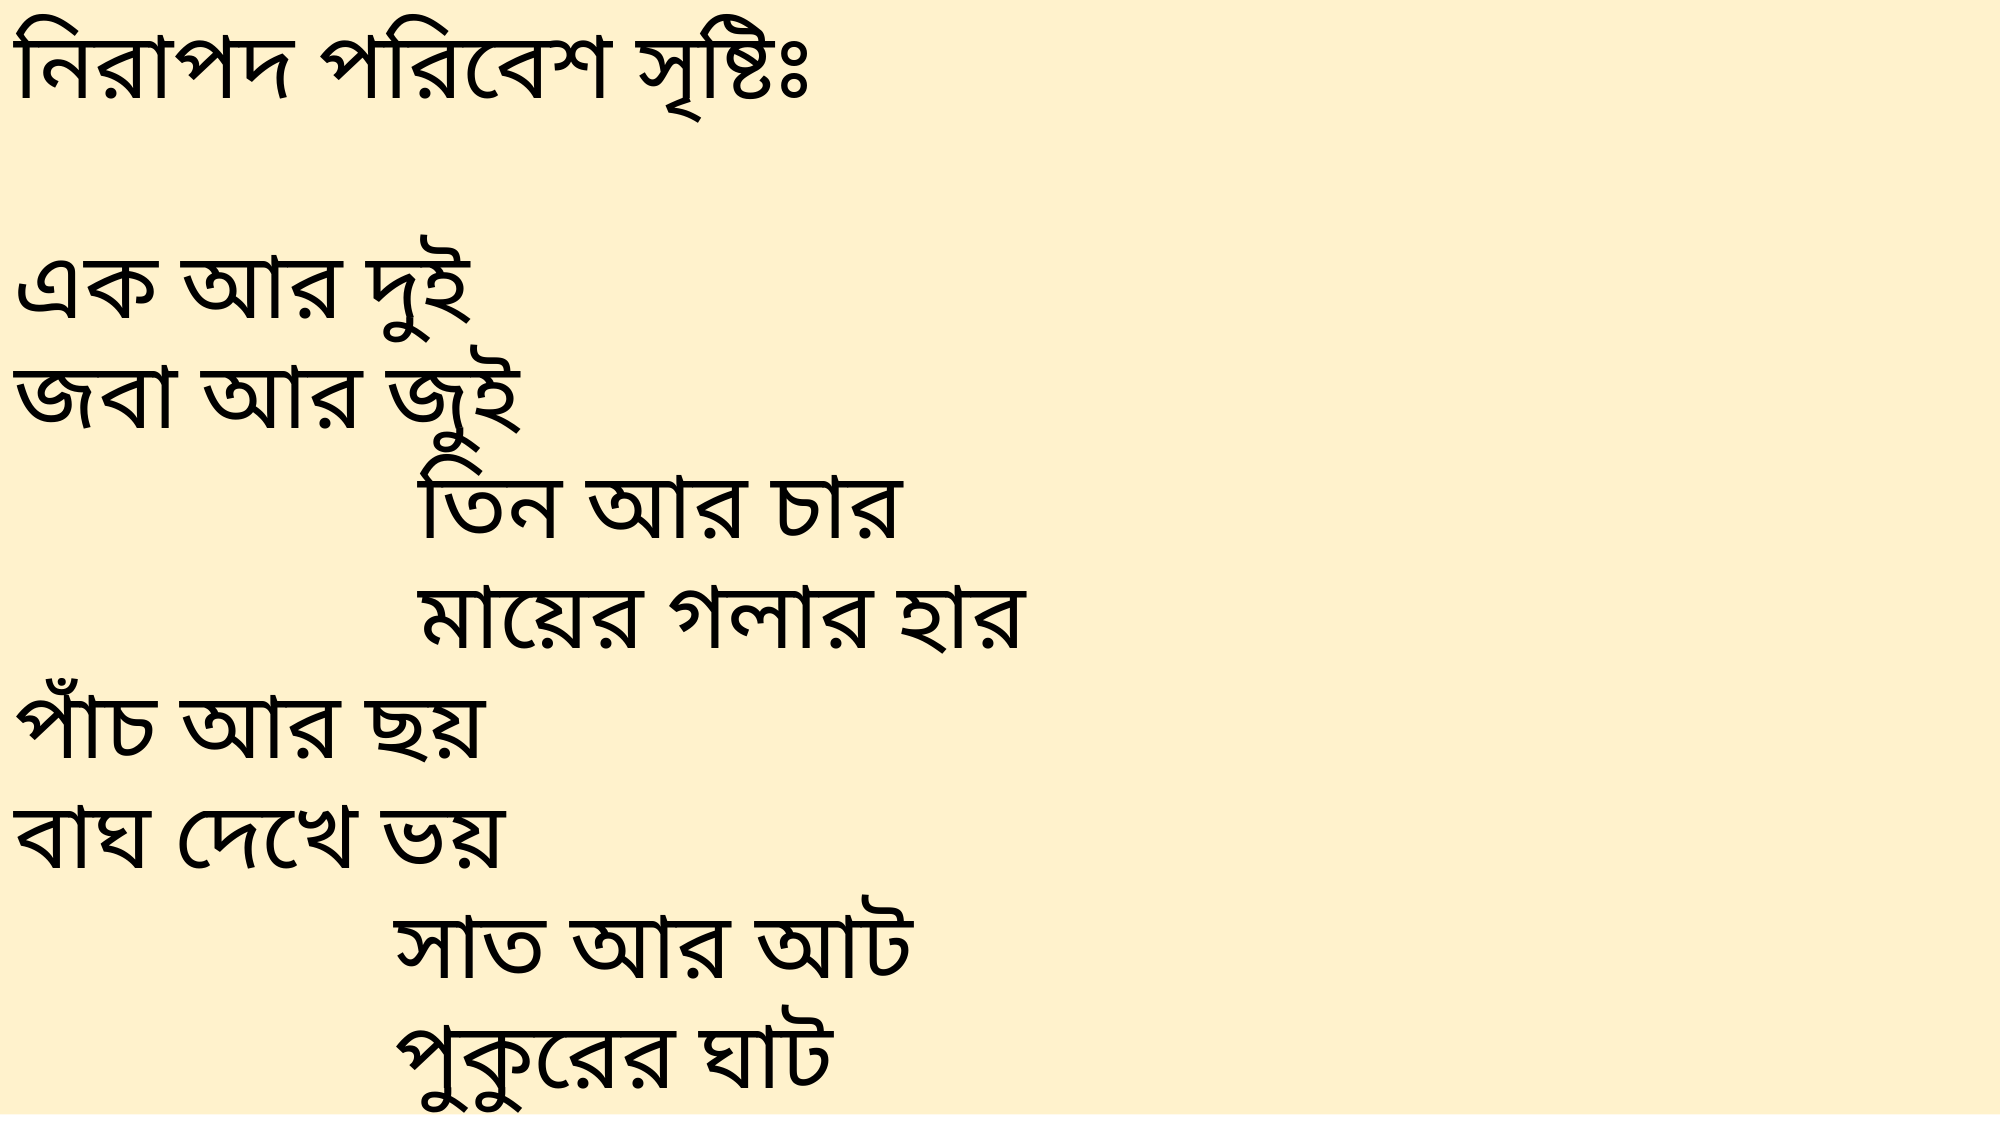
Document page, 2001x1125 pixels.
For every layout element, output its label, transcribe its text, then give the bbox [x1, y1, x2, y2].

text_box নিরাপদ পরিবেশ সৃষ্টিঃ এক আর দুই জবা আর জুই তিন আর চার মায়ের গলার হার পাঁচ আর ছয় বাঘ দেখে ভয় সাত আর আট পুকুরের ঘাট [0, 0, 2000, 1115]
